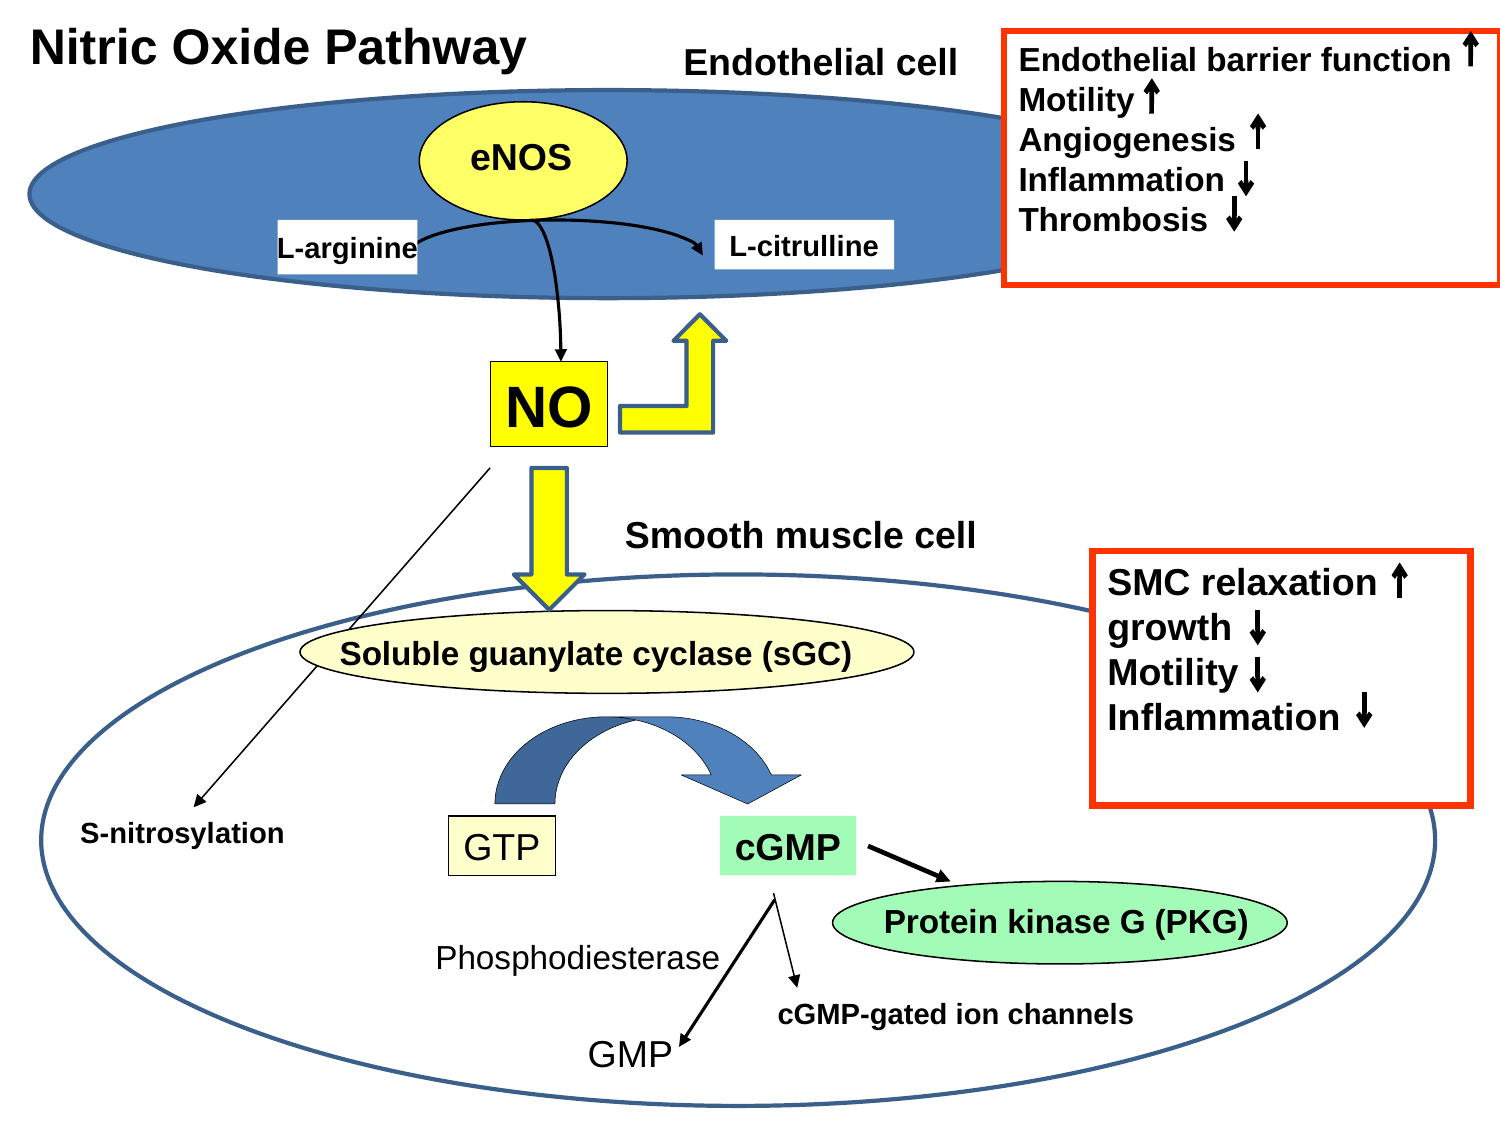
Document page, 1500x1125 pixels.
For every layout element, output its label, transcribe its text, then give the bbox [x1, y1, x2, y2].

text_box SMC relaxation growth Motility Inflammation [1293, 550, 1471, 806]
text_box [39, 776, 59, 904]
text_box [1293, 806, 1438, 1004]
text_box [617, 312, 729, 435]
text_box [64, 467, 1288, 1084]
text_box [534, 219, 703, 256]
text_box [531, 219, 568, 362]
text_box eNOS [455, 125, 588, 186]
text_box NO [490, 361, 608, 447]
text_box Endothelial cell [668, 30, 974, 91]
text_box [27, 87, 1003, 301]
text_box [418, 219, 531, 262]
text_box [499, 1092, 977, 1109]
text_box Endothelial barrier function Motility Angiogenesis Inflammation Thrombosis [1003, 30, 1500, 286]
text_box [419, 101, 628, 220]
text_box L-citrulline [714, 219, 895, 270]
text_box Nitric Oxide Pathway [14, 7, 543, 82]
text_box L-arginine [277, 219, 418, 275]
